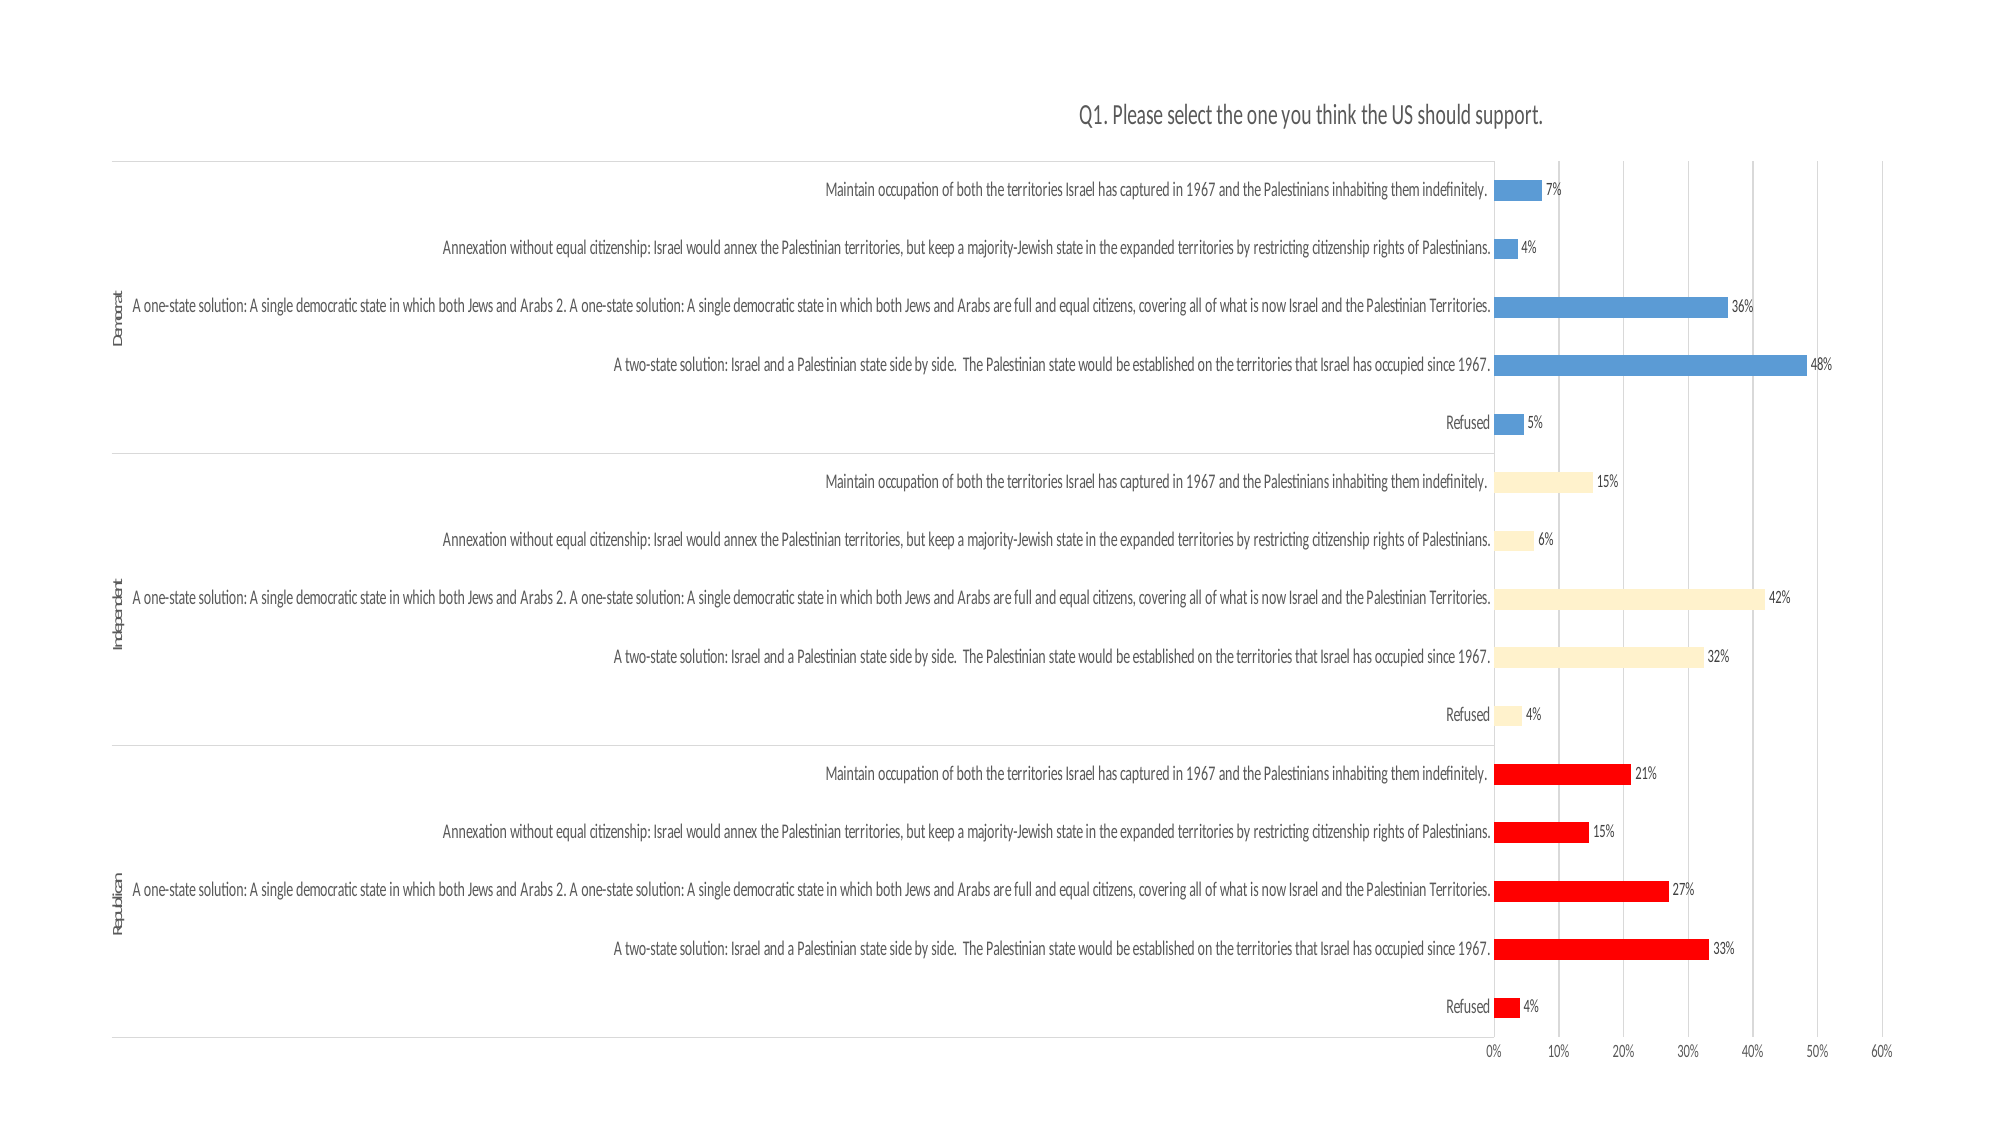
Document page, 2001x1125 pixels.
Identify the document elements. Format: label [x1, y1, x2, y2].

chart [110, 65, 1918, 1083]
